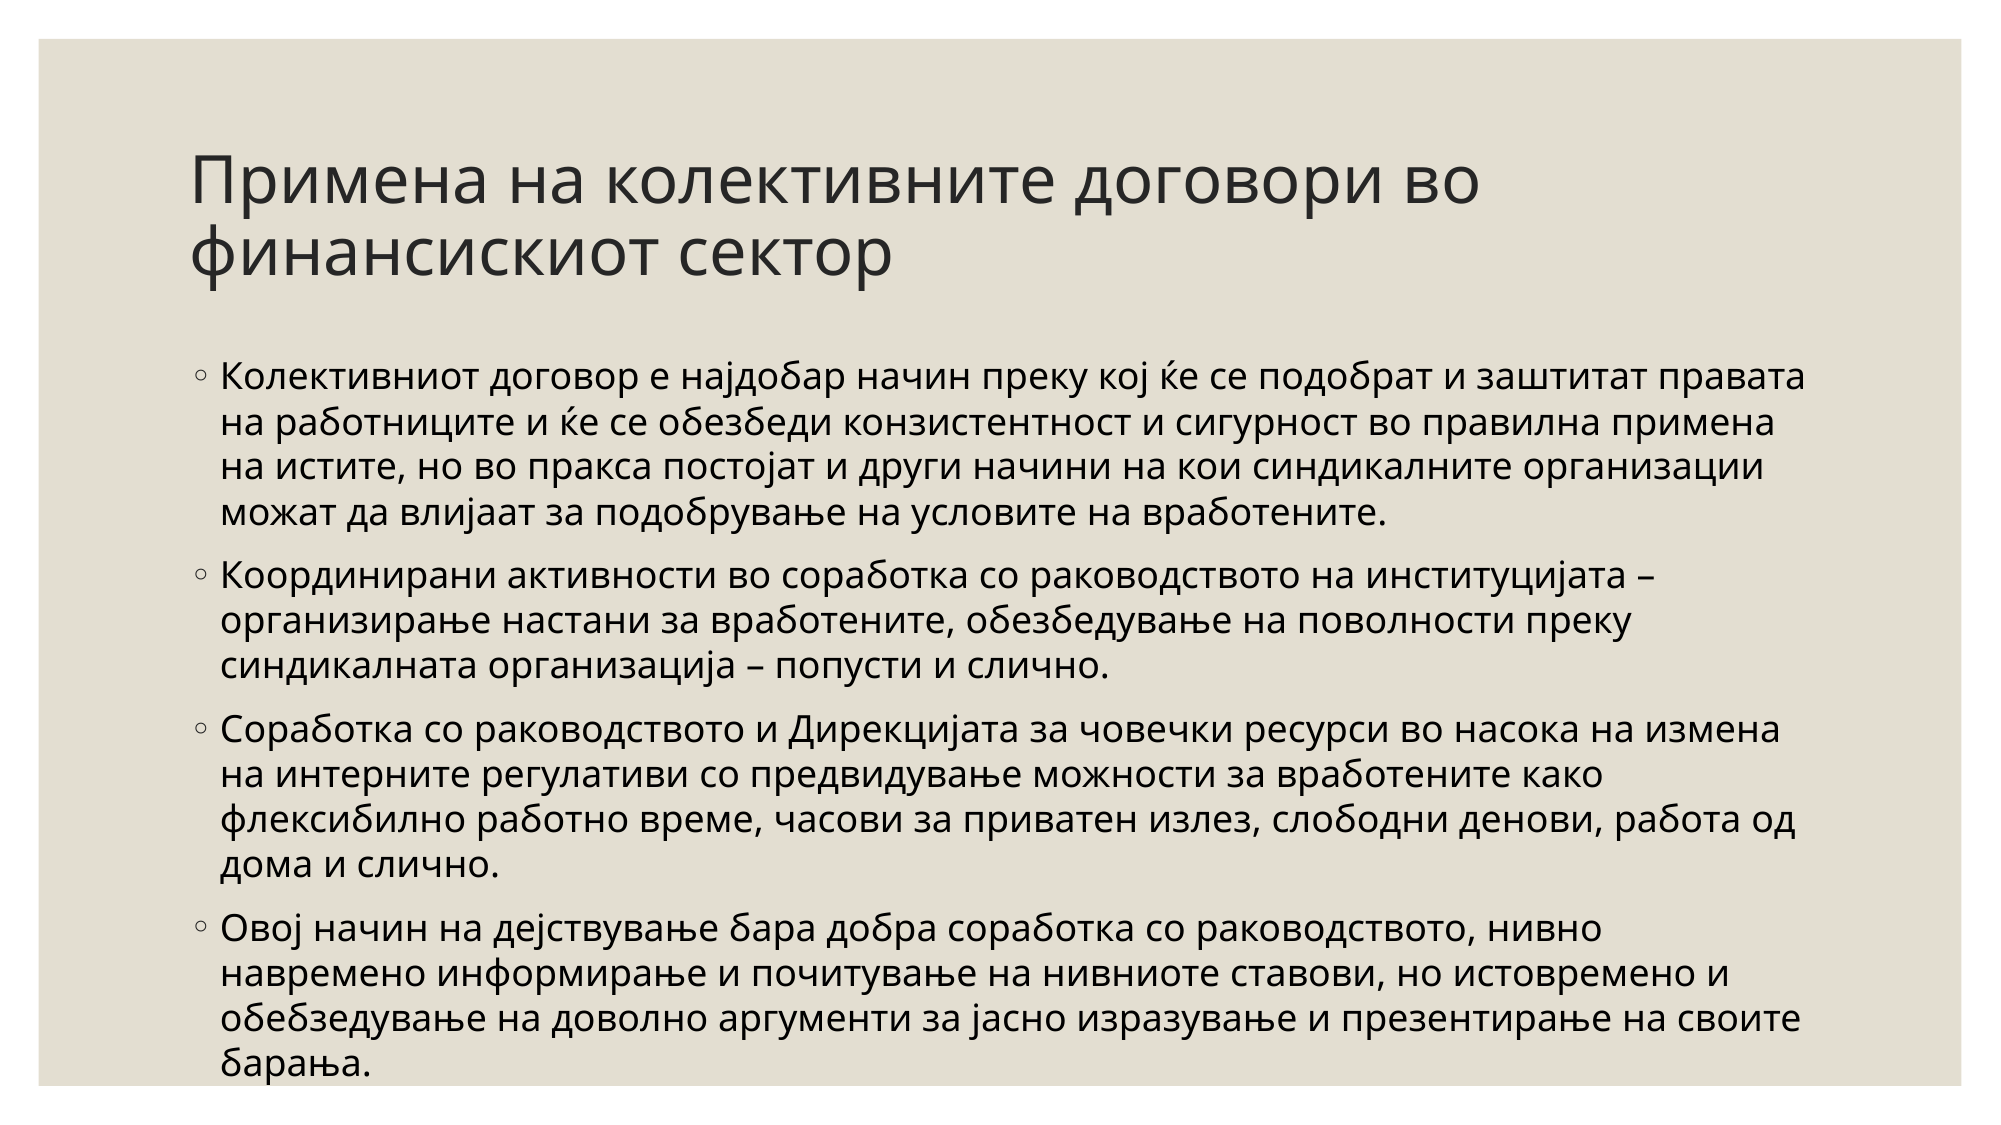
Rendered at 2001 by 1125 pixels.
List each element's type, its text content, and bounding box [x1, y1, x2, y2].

title Примена на колективните договори во финансискиот сектор [174, 105, 1825, 331]
list Колективниот договор е најдобар начин преку кој ќе се подобрат и заштитат правата на работниците и ќе се обезбеди конзистентност и сигурност во правилна примена на истите, но во пракса постојат и други начини на кои синдикалните организации можат да влијаат за подобрување на условите на вработените. Координирани активности во соработка со раководството на институцијата – организирање настани за вработените, обезбедување на поволности преку синдикалната организација – попусти и слично. Соработка со раководството и Дирекцијата за човечки ресурси во насока на измена на интерните регулативи со предвидување можности за вработените како флексибилно работно време, часови за приватен излез, слободни денови, работа од дома и слично. Овој начин на дејствување бара добра соработка со раководството, нивно навремено информирање и почитување на нивниоте ставови, но истовремено и обебзедување на доволно аргументи за јасно изразување и презентирање на своите барања. [174, 345, 1825, 990]
